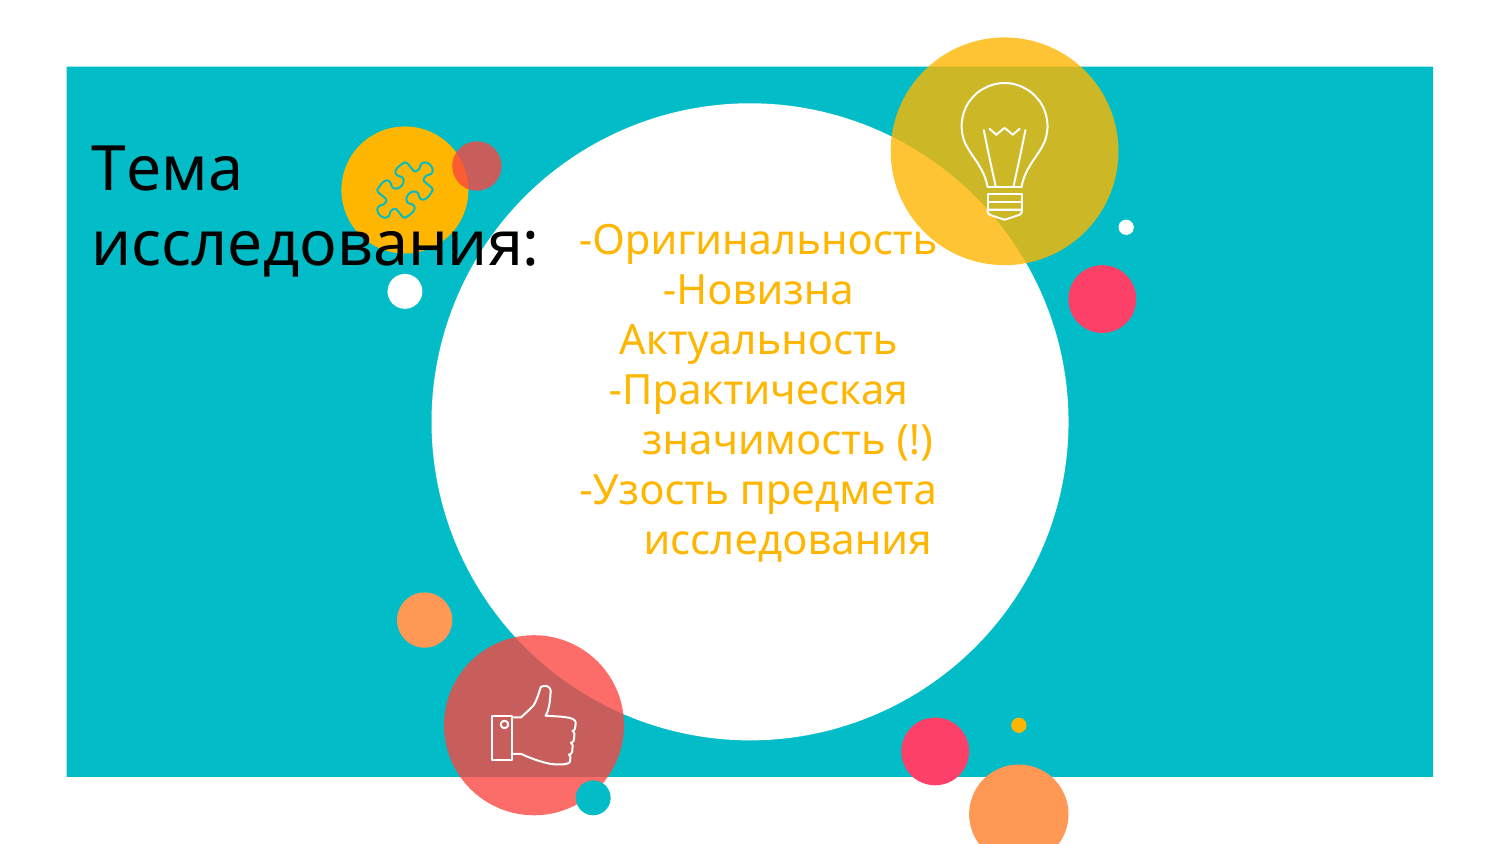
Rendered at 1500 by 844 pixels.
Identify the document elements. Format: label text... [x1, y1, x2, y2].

subtitle -Оригинальность -Новизна Актуальность -Практическая значимость (!) -Узость предмета исследования [473, 197, 1027, 608]
title Tема исследования: [76, 102, 630, 294]
